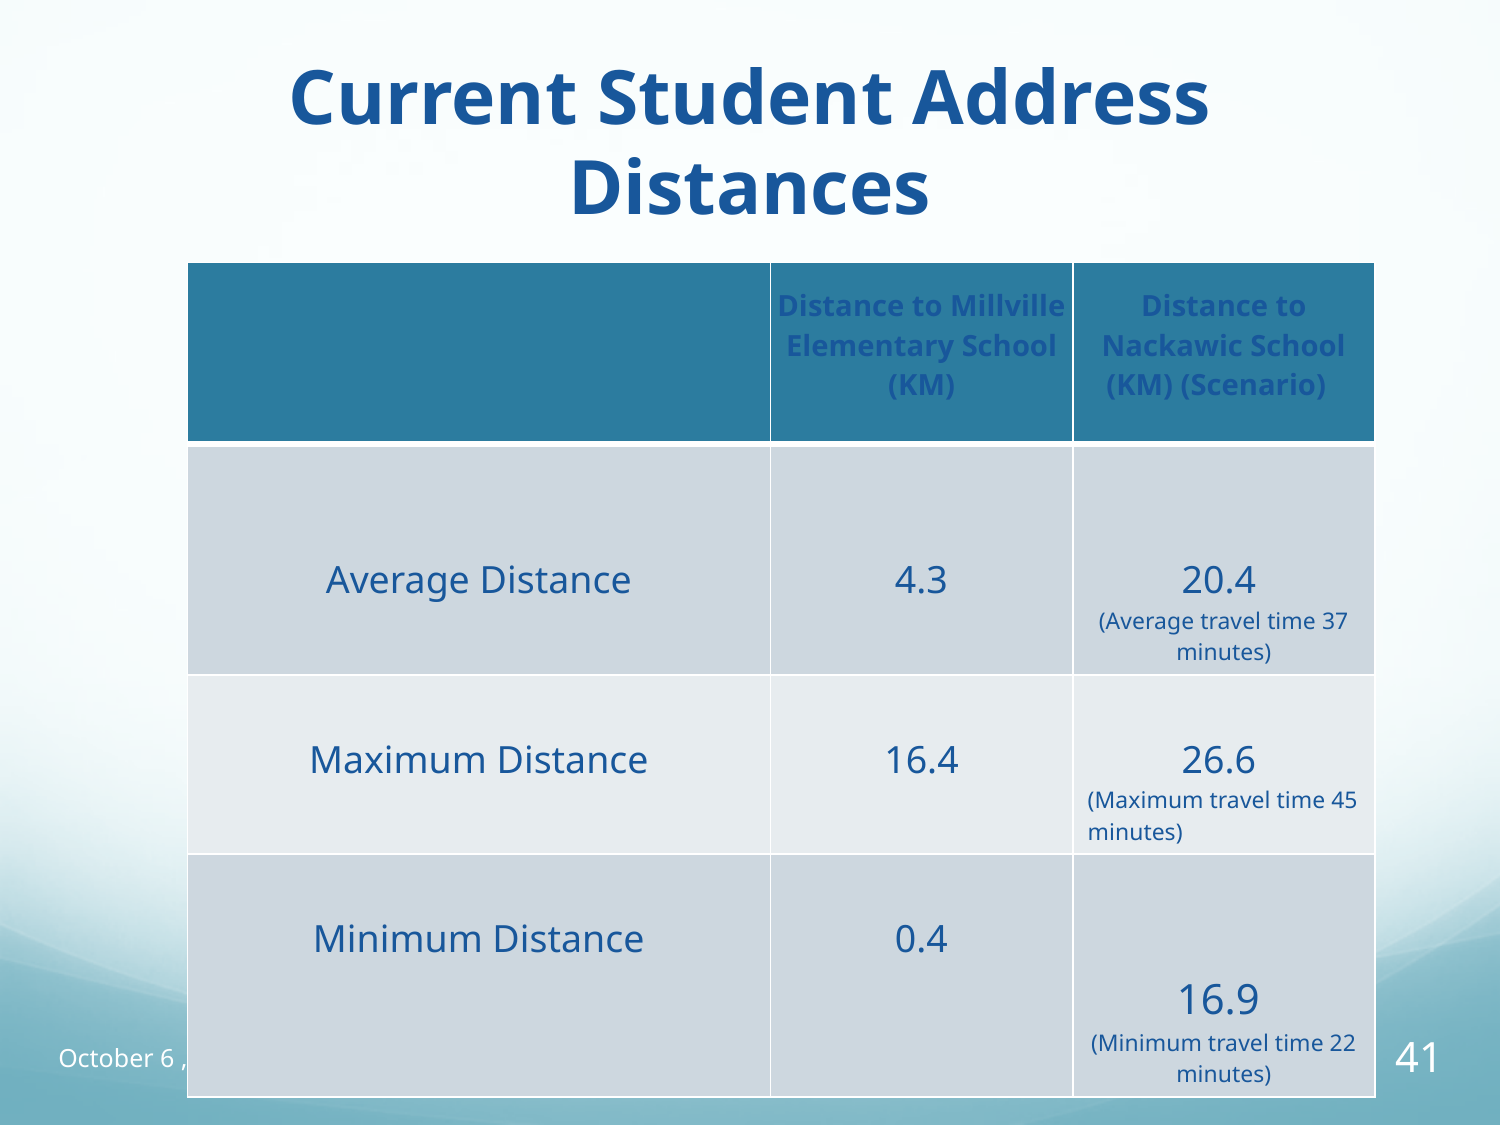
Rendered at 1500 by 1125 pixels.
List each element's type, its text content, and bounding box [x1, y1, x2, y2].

slide_number 41 [1295, 1029, 1459, 1090]
table_header [188, 263, 770, 441]
title Current Student Address Distances [90, 17, 1410, 237]
table_cell 16.4 [771, 676, 1072, 853]
table_header Distance to Millville Elementary School (KM) [771, 263, 1072, 441]
table_cell 20.4 (Average travel time 37 minutes) [1074, 447, 1374, 674]
table_cell Minimum Distance [188, 855, 770, 1029]
table_header Distance to Nackawic School (KM) (Scenario) [1074, 263, 1374, 441]
table_cell 0.4 [771, 855, 1072, 1096]
footer October 6 , 2015 [43, 1029, 838, 1090]
table_cell Maximum Distance [188, 676, 770, 853]
table_cell Average Distance [188, 447, 770, 674]
table_cell 26.6 (Maximum travel time 45 minutes) [1074, 676, 1374, 853]
table_cell 16.9 (Minimum travel time 22 minutes) [1074, 855, 1374, 1096]
table_cell Minimum Distance [188, 1090, 770, 1096]
table_cell 4.3 [771, 447, 1072, 674]
